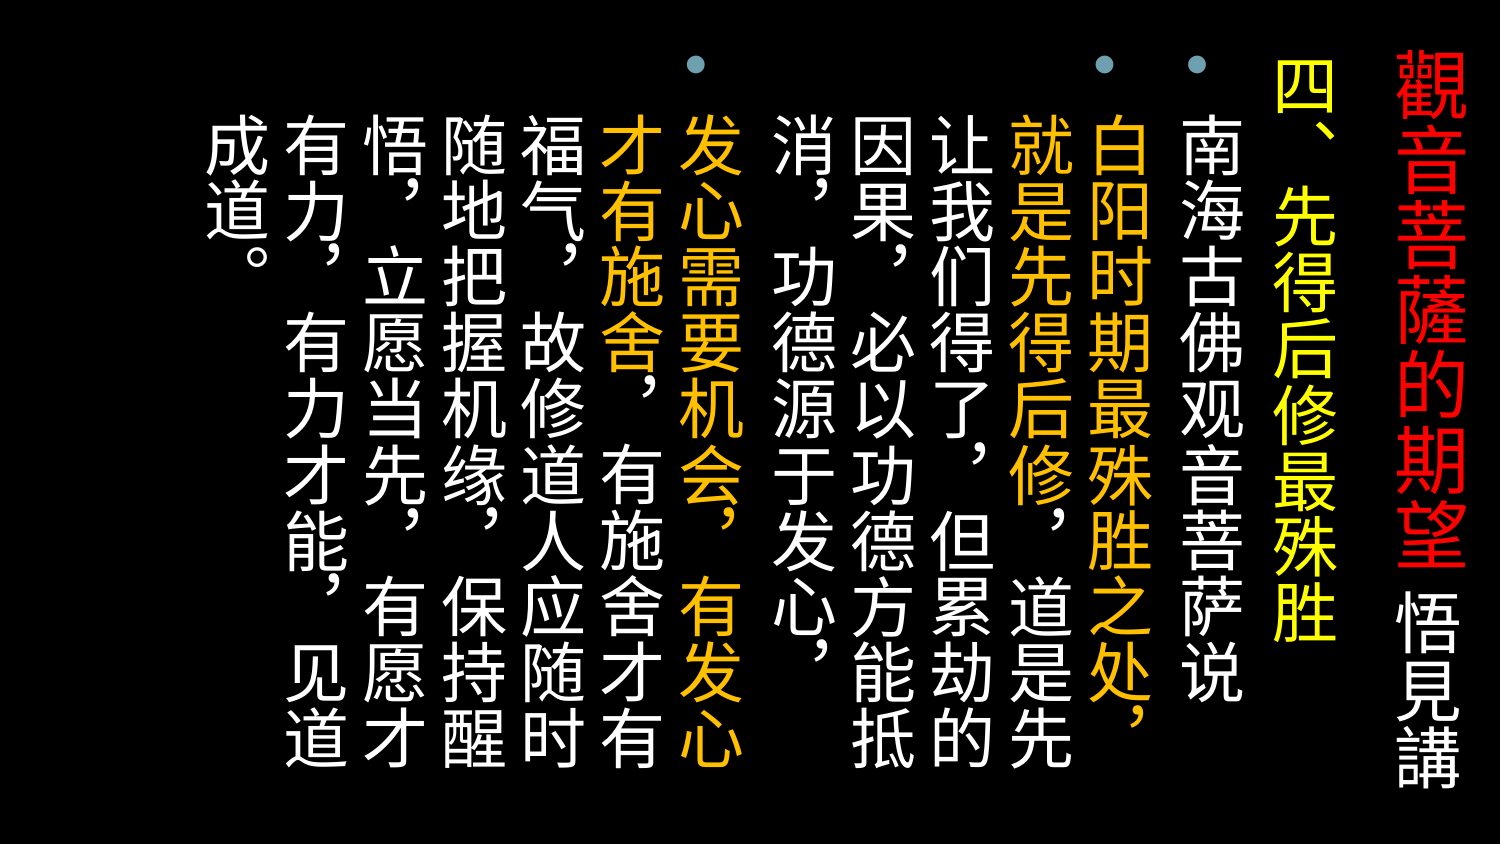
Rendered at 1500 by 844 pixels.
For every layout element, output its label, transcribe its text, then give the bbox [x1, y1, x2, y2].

list 四、先得后修最殊胜 南海古佛观音菩萨说 白阳时期最殊胜之处，就是先得后修，道是先让我们得了，但累劫的因果，必以功德方能抵消，功德源于发心， 发心需要机会，有发心才有施舍，有施舍才有福气，故修道人应随时随地把握机缘，保持醒悟，立愿当先，有愿才有力，有力才能，见道成道。 [29, 31, 1357, 819]
title 觀音菩薩的期望 悟見講 [1376, 20, 1483, 820]
